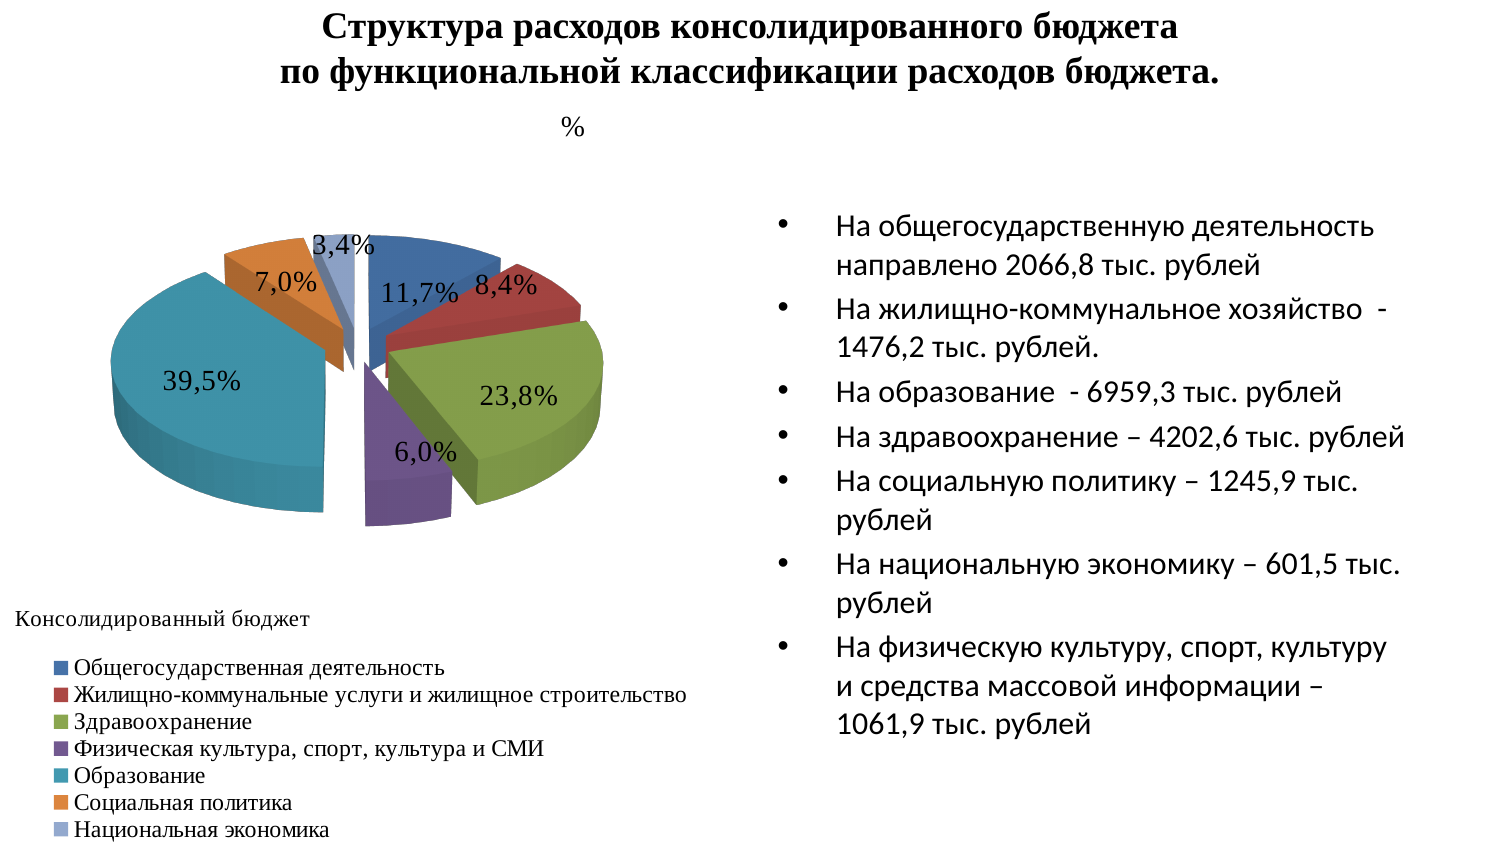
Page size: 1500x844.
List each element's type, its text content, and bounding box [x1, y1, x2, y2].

chart [0, 102, 738, 844]
list На общегосударственную деятельность направлено 2066,8 тыс. рублей На жилищно-коммунальное хозяйство - 1476,2 тыс. рублей. На образование - 6959,3 тыс. рублей На здравоохранение – 4202,6 тыс. рублей На социальную политику – 1245,9 тыс. рублей На национальную экономику – 601,5 тыс. рублей На физическую культуру, спорт, культуру и средства массовой информации – 1061,9 тыс. рублей [762, 197, 1425, 754]
title Структура расходов консолидированного бюджета по функциональной классификации расходов бюджета. [75, 0, 1425, 92]
